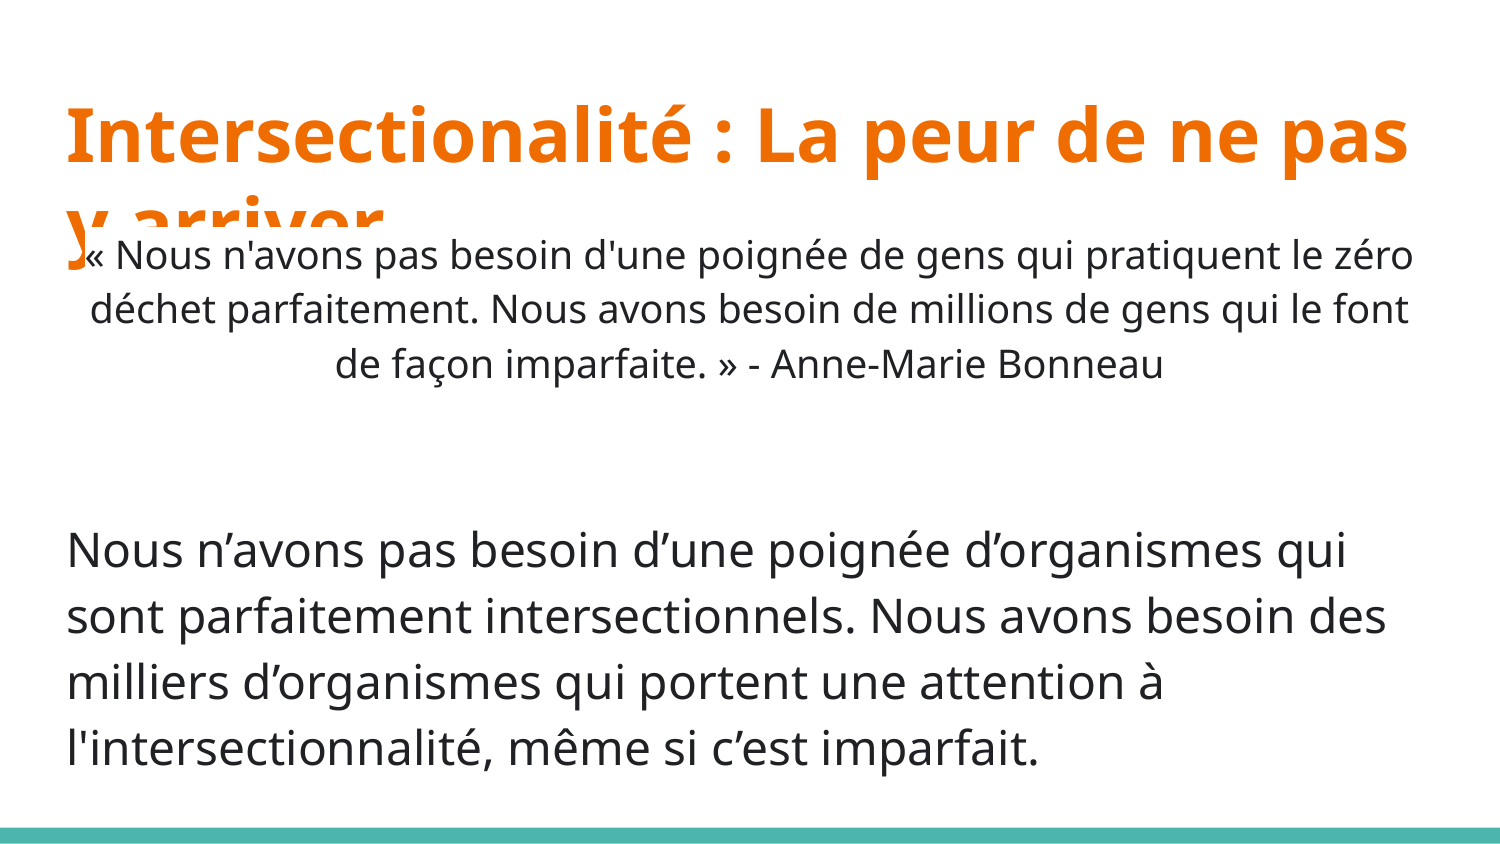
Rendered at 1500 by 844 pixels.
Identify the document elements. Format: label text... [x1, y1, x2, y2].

list « Nous n'avons pas besoin d'une poignée de gens qui pratiquent le zéro déchet parfaitement. Nous avons besoin de millions de gens qui le font de façon imparfaite. » - Anne-Marie Bonneau Nous n’avons pas besoin d’une poignée d’organismes qui sont parfaitement intersectionnels. Nous avons besoin des milliers d’organismes qui portent une attention à l'intersectionnalité, même si c’est imparfait. [51, 207, 1449, 750]
title Intersectionalité : La peur de ne pas y arriver [51, 72, 1449, 189]
